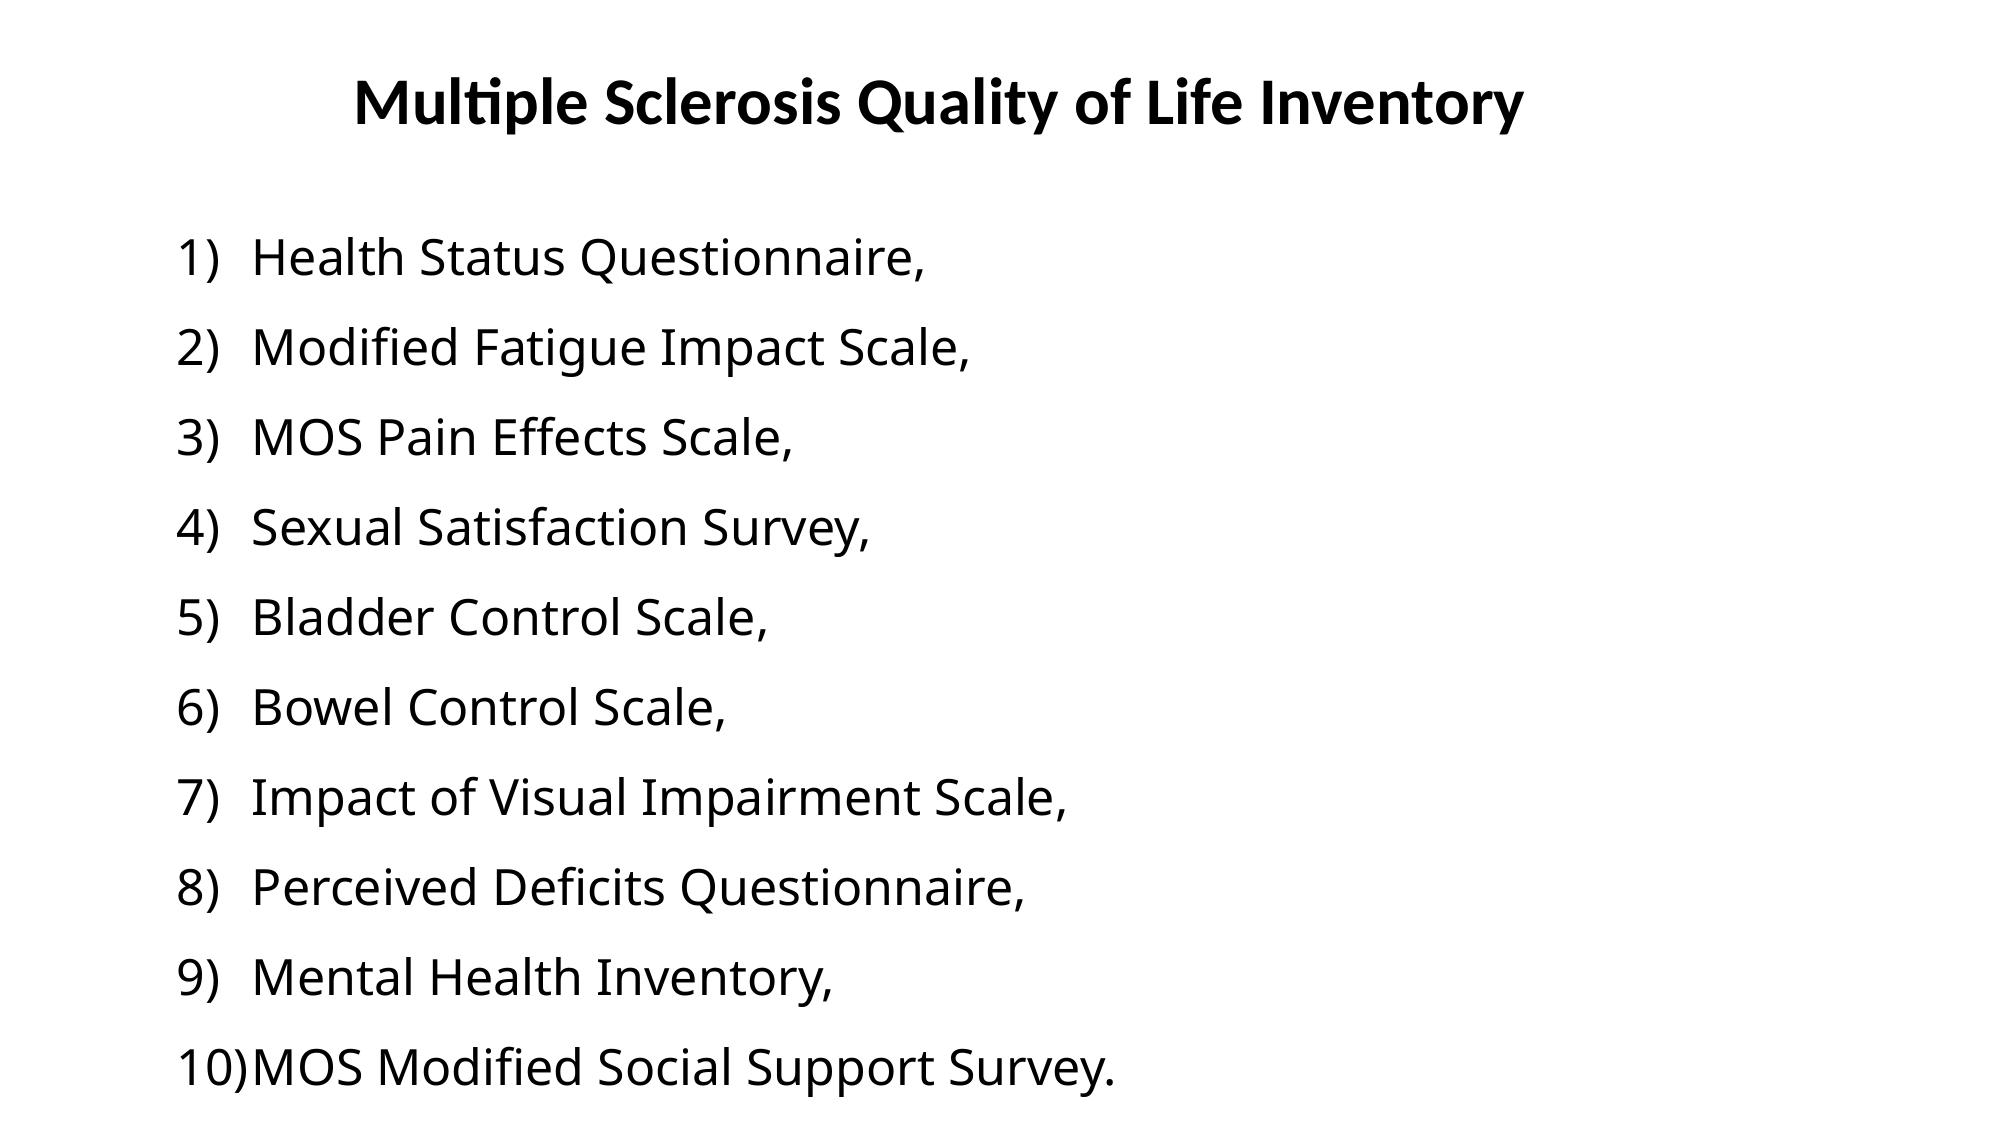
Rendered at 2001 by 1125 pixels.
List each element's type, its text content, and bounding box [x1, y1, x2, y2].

text_box Health Status Questionnaire, Modified Fatigue Impact Scale, MOS Pain Effects Scale, Sexual Satisfaction Survey, Bladder Control Scale, Bowel Control Scale, Impact of Visual Impairment Scale, Perceived Deficits Questionnaire, Mental Health Inventory, MOS Modified Social Support Survey. [87, 188, 1305, 1104]
text_box Multiple Sclerosis Quality of Life Inventory [339, 50, 1661, 146]
